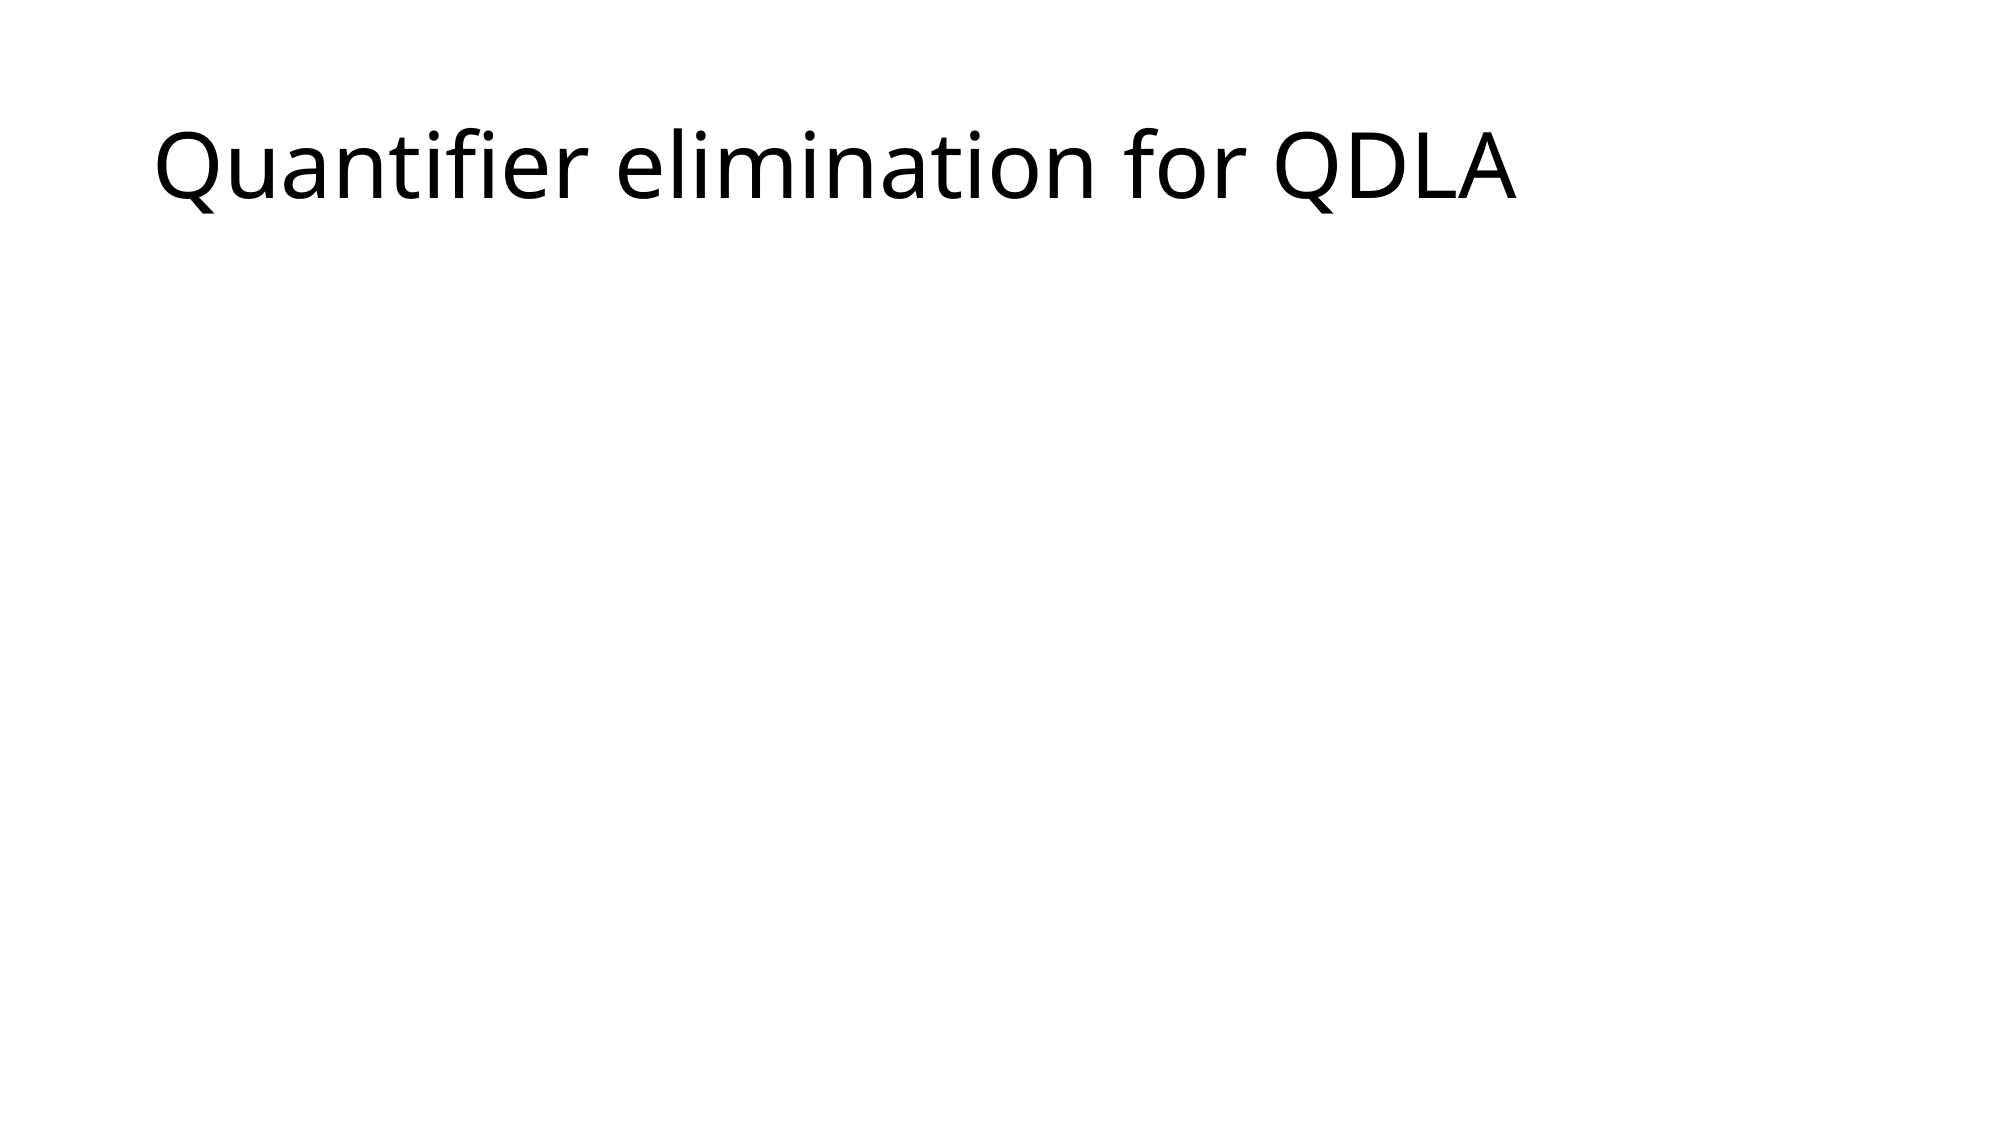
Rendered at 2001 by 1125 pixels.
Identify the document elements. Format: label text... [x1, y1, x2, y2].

title Quantifier elimination for QDLA [137, 59, 1863, 278]
